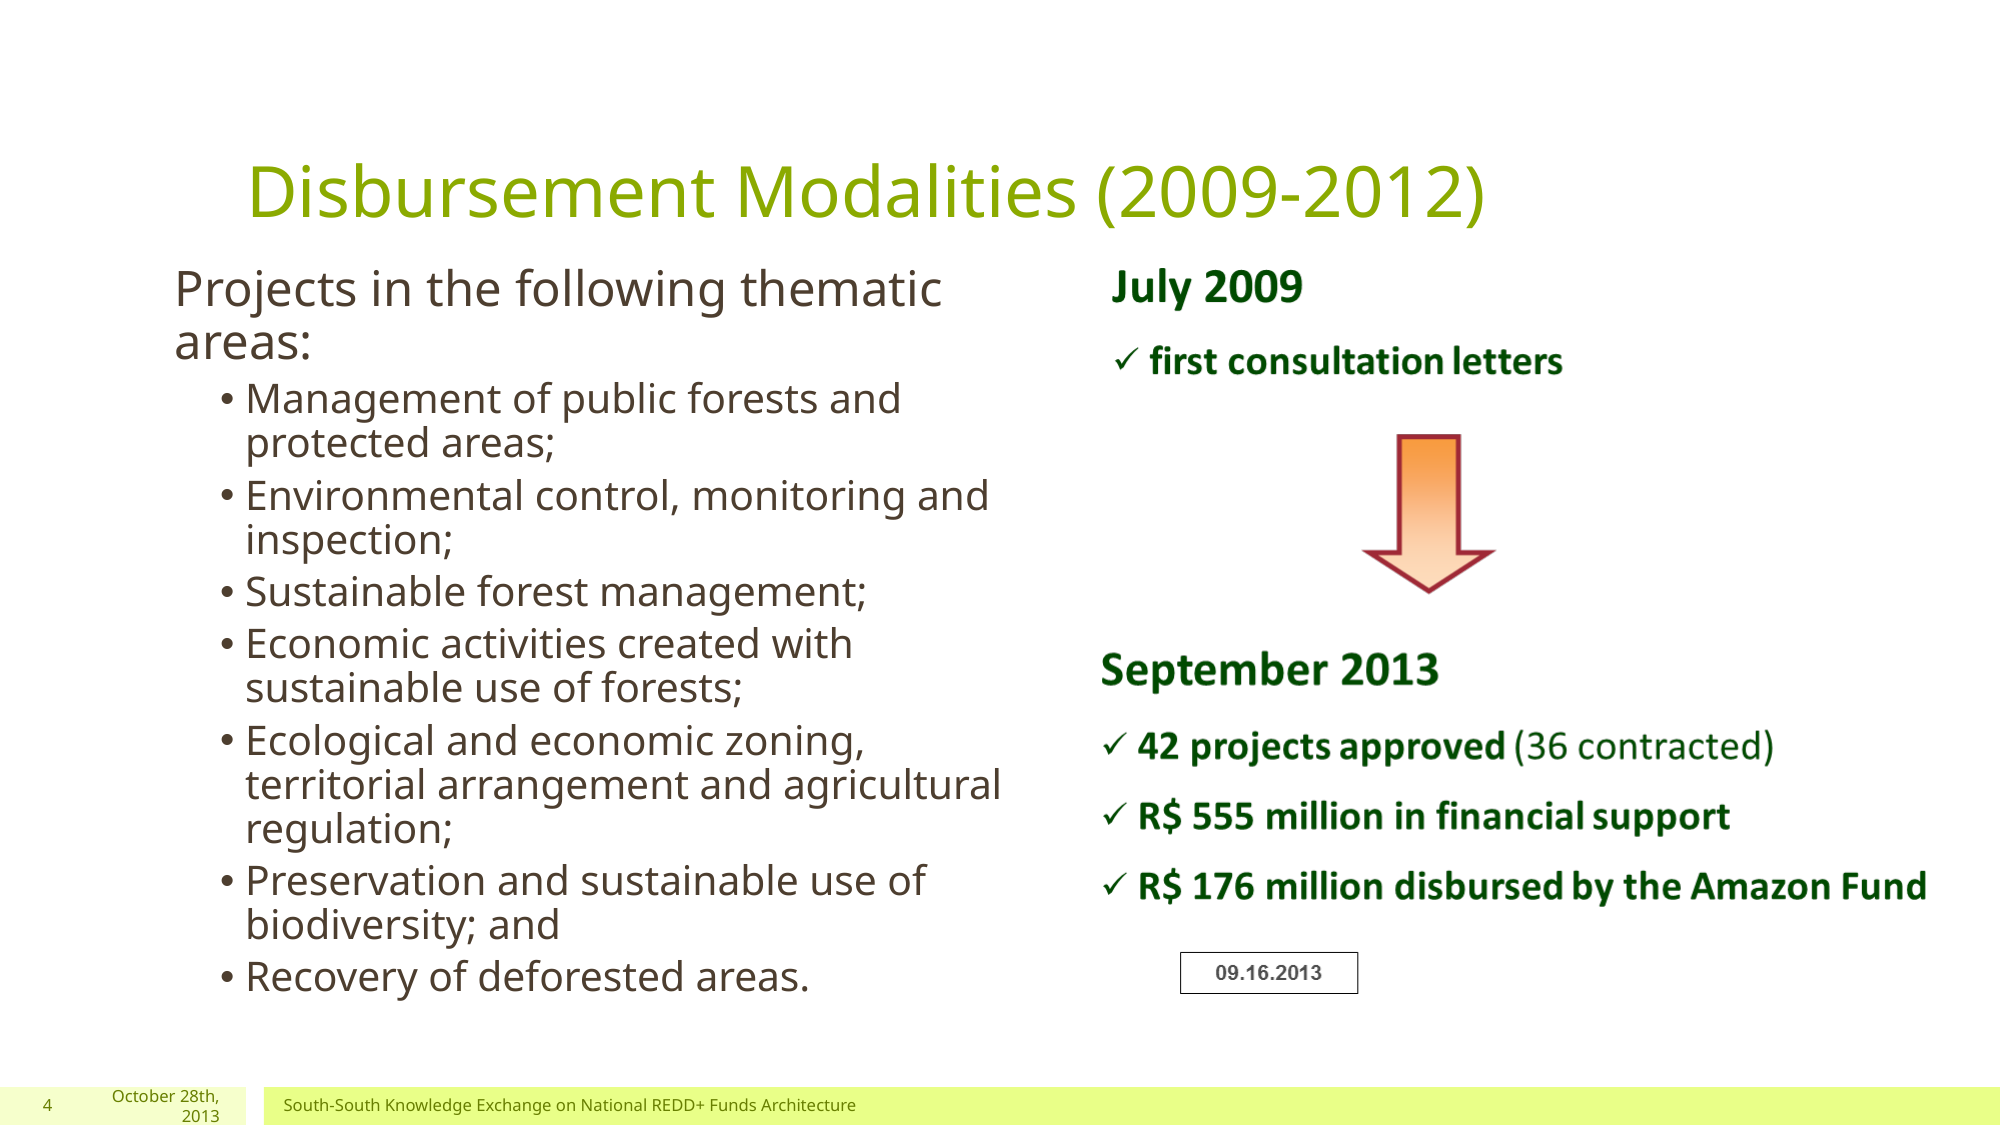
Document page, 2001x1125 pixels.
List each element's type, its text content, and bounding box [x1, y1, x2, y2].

title Disbursement Modalities (2009-2012) [231, 45, 1769, 240]
picture [1070, 239, 1996, 996]
list Projects in the following thematic areas: Management of public forests and protected areas; Environmental control, monitoring and inspection; Sustainable forest management; Economic activities created with sustainable use of forests; Ecological and economic zoning, territorial arrangement and agricultural regulation; Preservation and sustainable use of biodiversity; and Recovery of deforested areas. [159, 256, 1071, 1015]
footer South-South Knowledge Exchange on National REDD+ Funds Architecture [268, 1087, 1769, 1125]
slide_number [70, 1087, 235, 1125]
slide_number 4 [0, 1087, 68, 1125]
